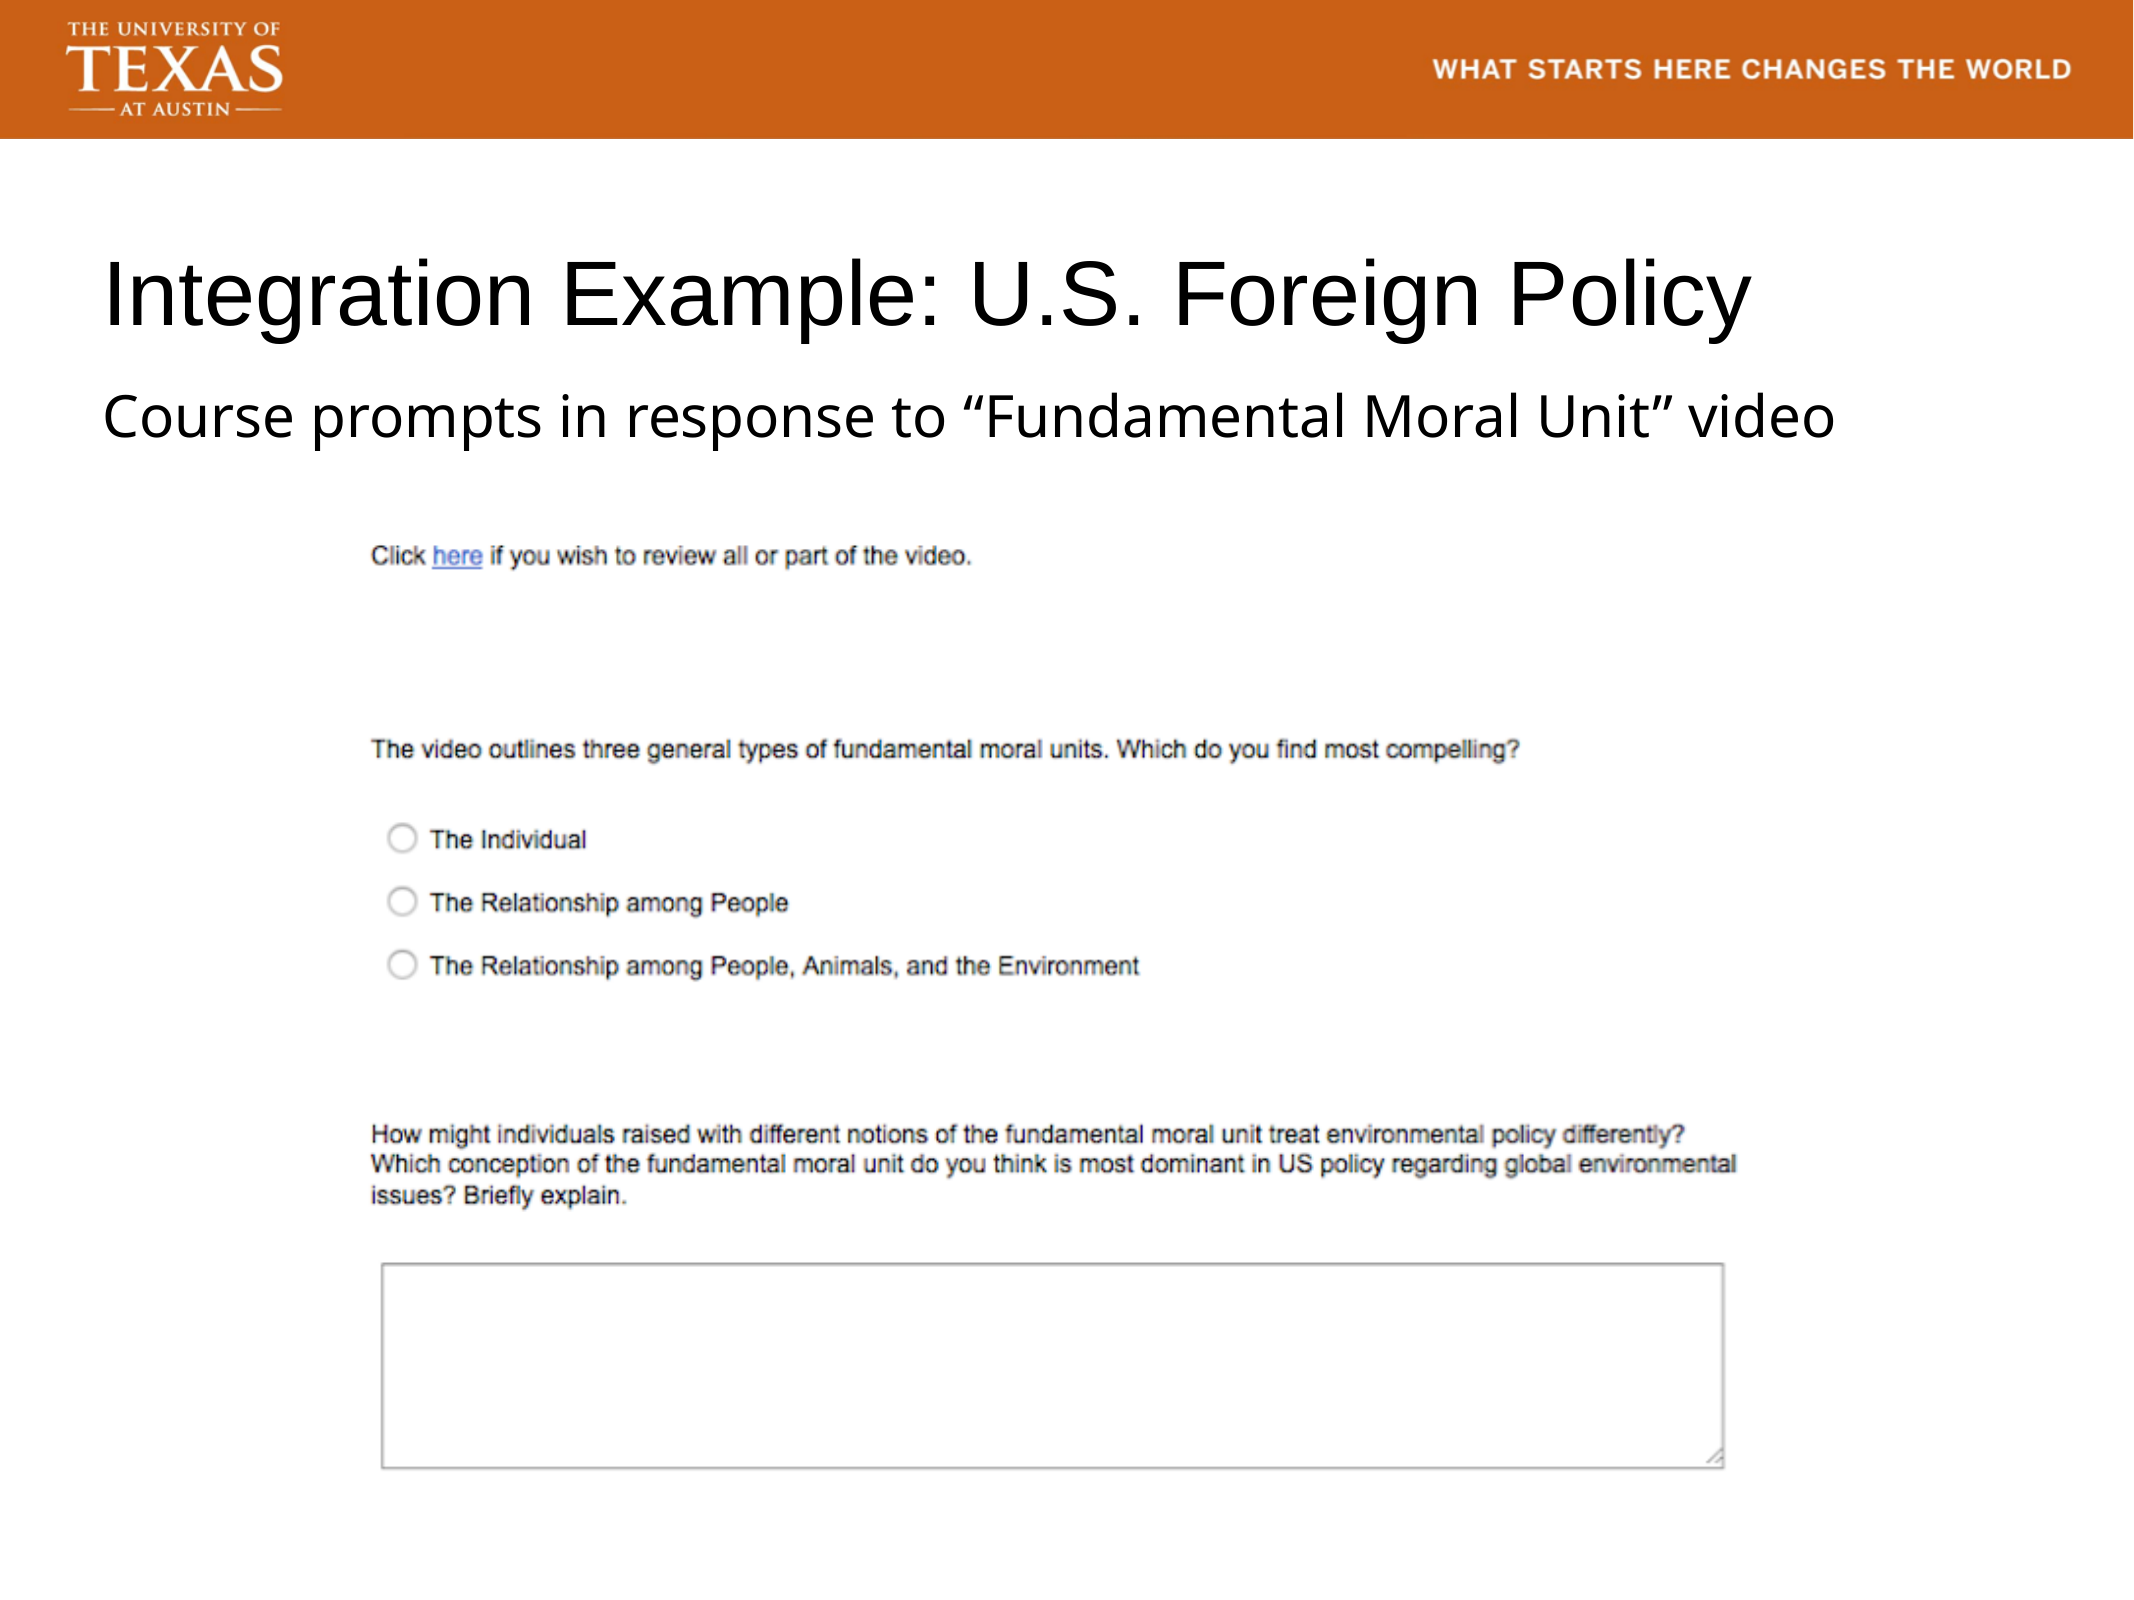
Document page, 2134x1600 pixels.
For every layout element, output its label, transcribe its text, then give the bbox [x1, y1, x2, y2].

text_box Integration Example: U.S. Foreign Policy Course prompts in response to “Fundamental Moral Unit” video [94, 225, 2098, 457]
picture [348, 491, 1791, 1540]
picture [0, 0, 2134, 140]
